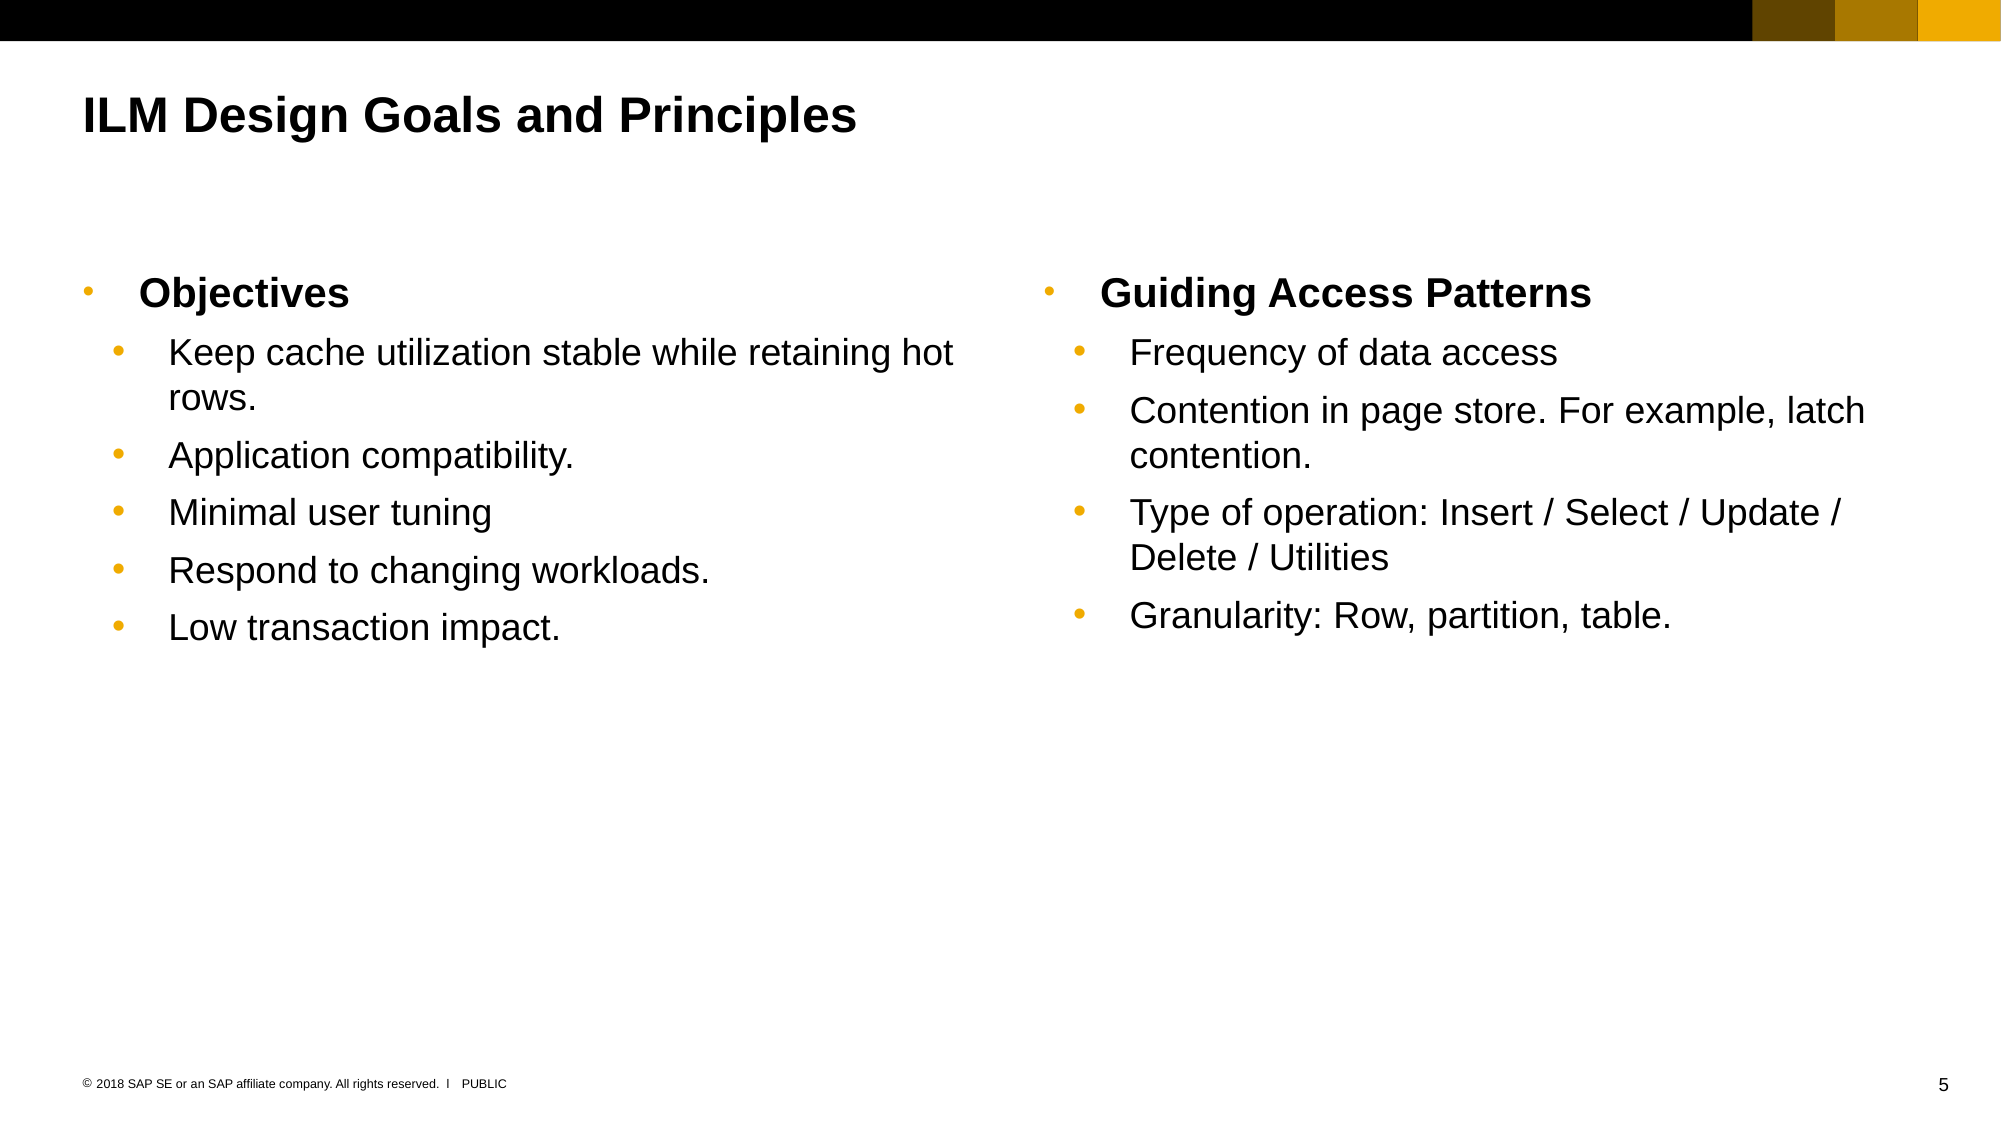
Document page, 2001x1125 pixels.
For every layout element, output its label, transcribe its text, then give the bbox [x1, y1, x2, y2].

list Objectives Keep cache utilization stable while retaining hot rows. Application compatibility. Minimal user tuning Respond to changing workloads. Low transaction impact. [82, 265, 957, 1040]
list Guiding Access Patterns Frequency of data access Contention in page store. For example, latch contention. Type of operation: Insert / Select / Update / Delete / Utilities Granularity: Row, partition, table. [1043, 265, 1918, 1040]
title ILM Design Goals and Principles [82, 82, 1918, 144]
